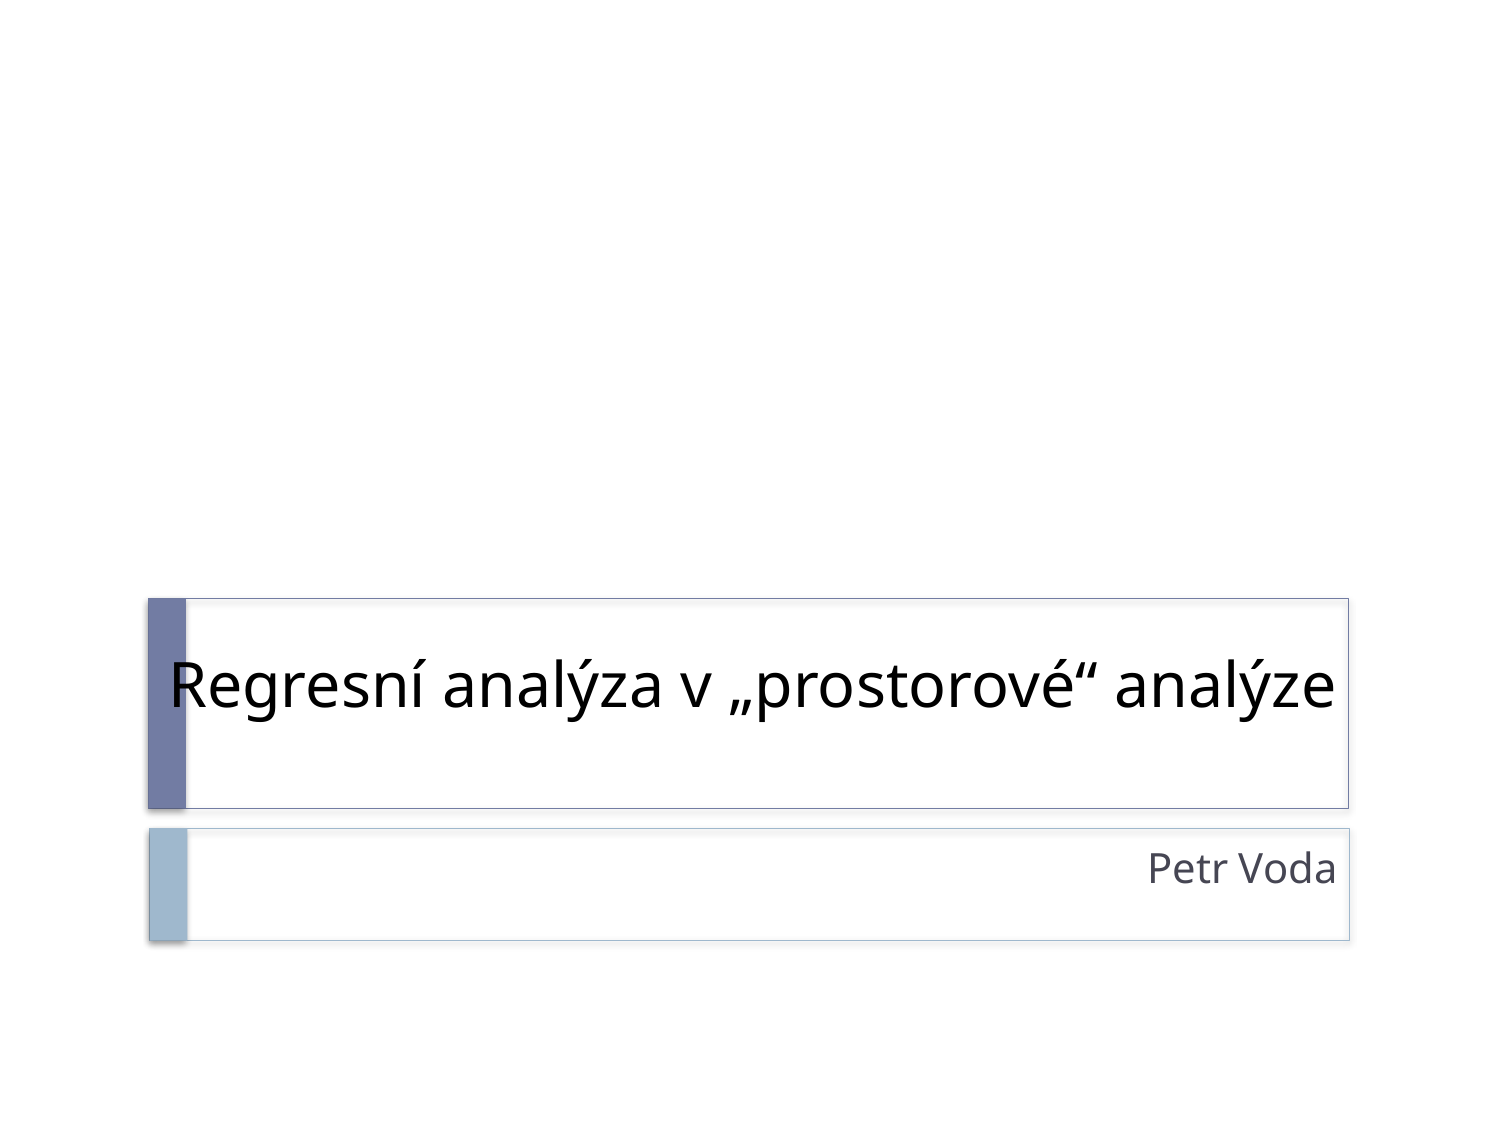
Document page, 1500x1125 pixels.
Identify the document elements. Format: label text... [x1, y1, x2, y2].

title Regresní analýza v „prostorové“ analýze [147, 637, 1353, 800]
subtitle Petr Voda [537, 834, 1353, 941]
